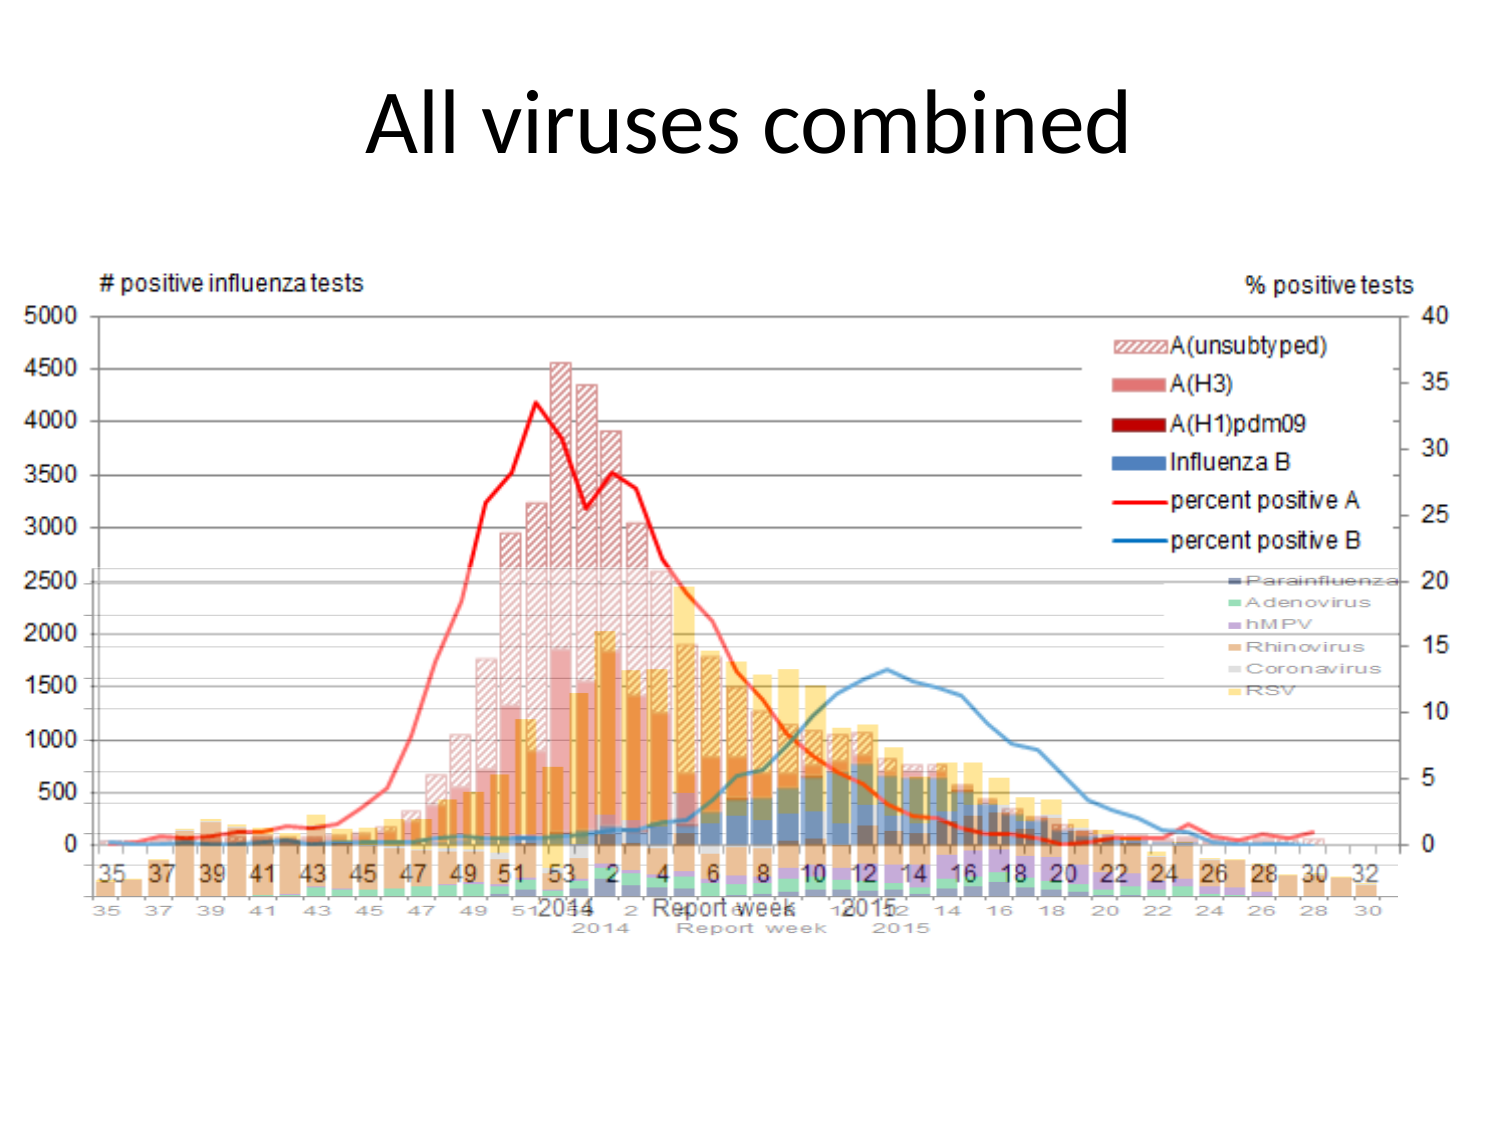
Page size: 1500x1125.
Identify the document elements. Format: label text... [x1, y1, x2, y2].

title All viruses combined [75, 45, 1425, 188]
picture [0, 260, 1500, 945]
